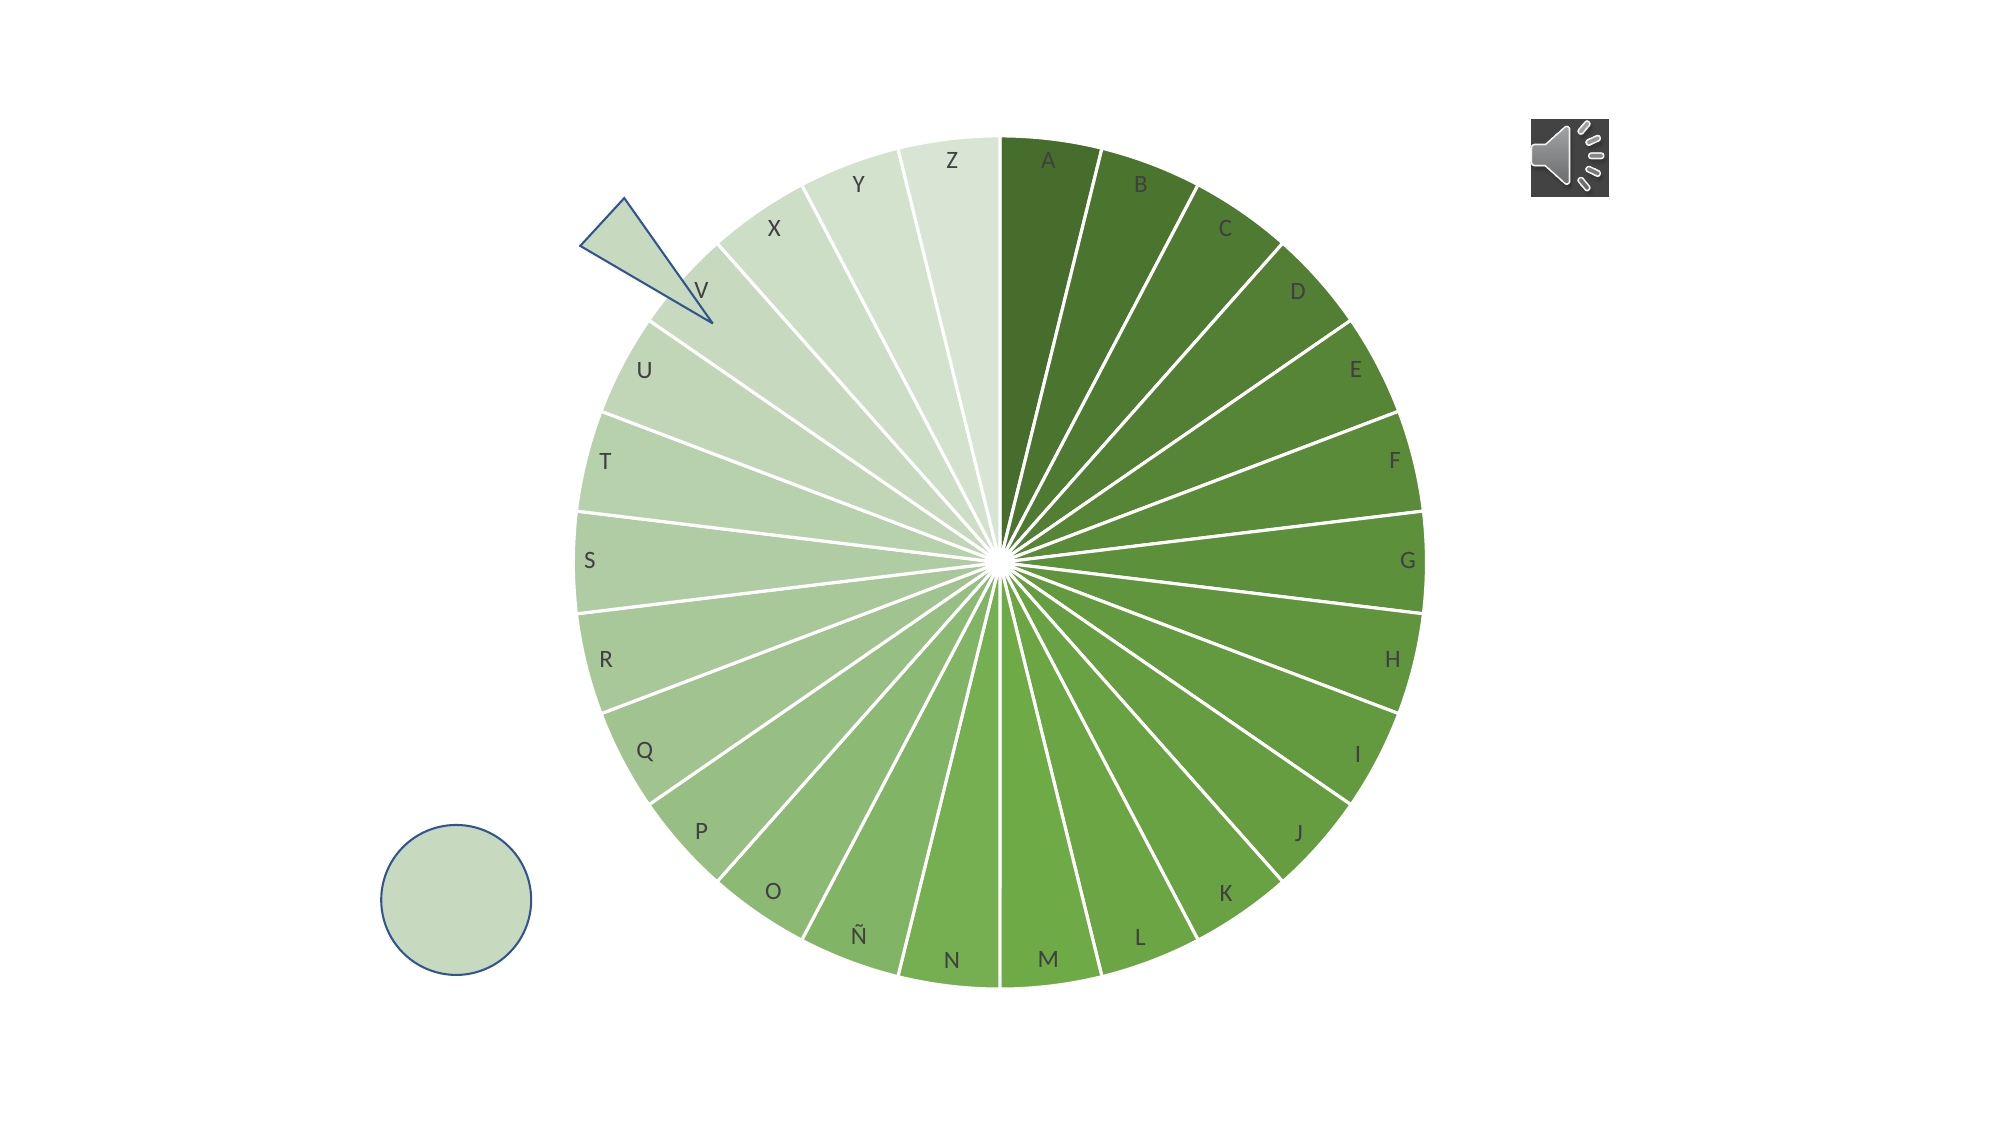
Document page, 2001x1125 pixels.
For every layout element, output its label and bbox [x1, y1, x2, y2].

picture [1529, 117, 1610, 198]
chart [333, 117, 1667, 1007]
